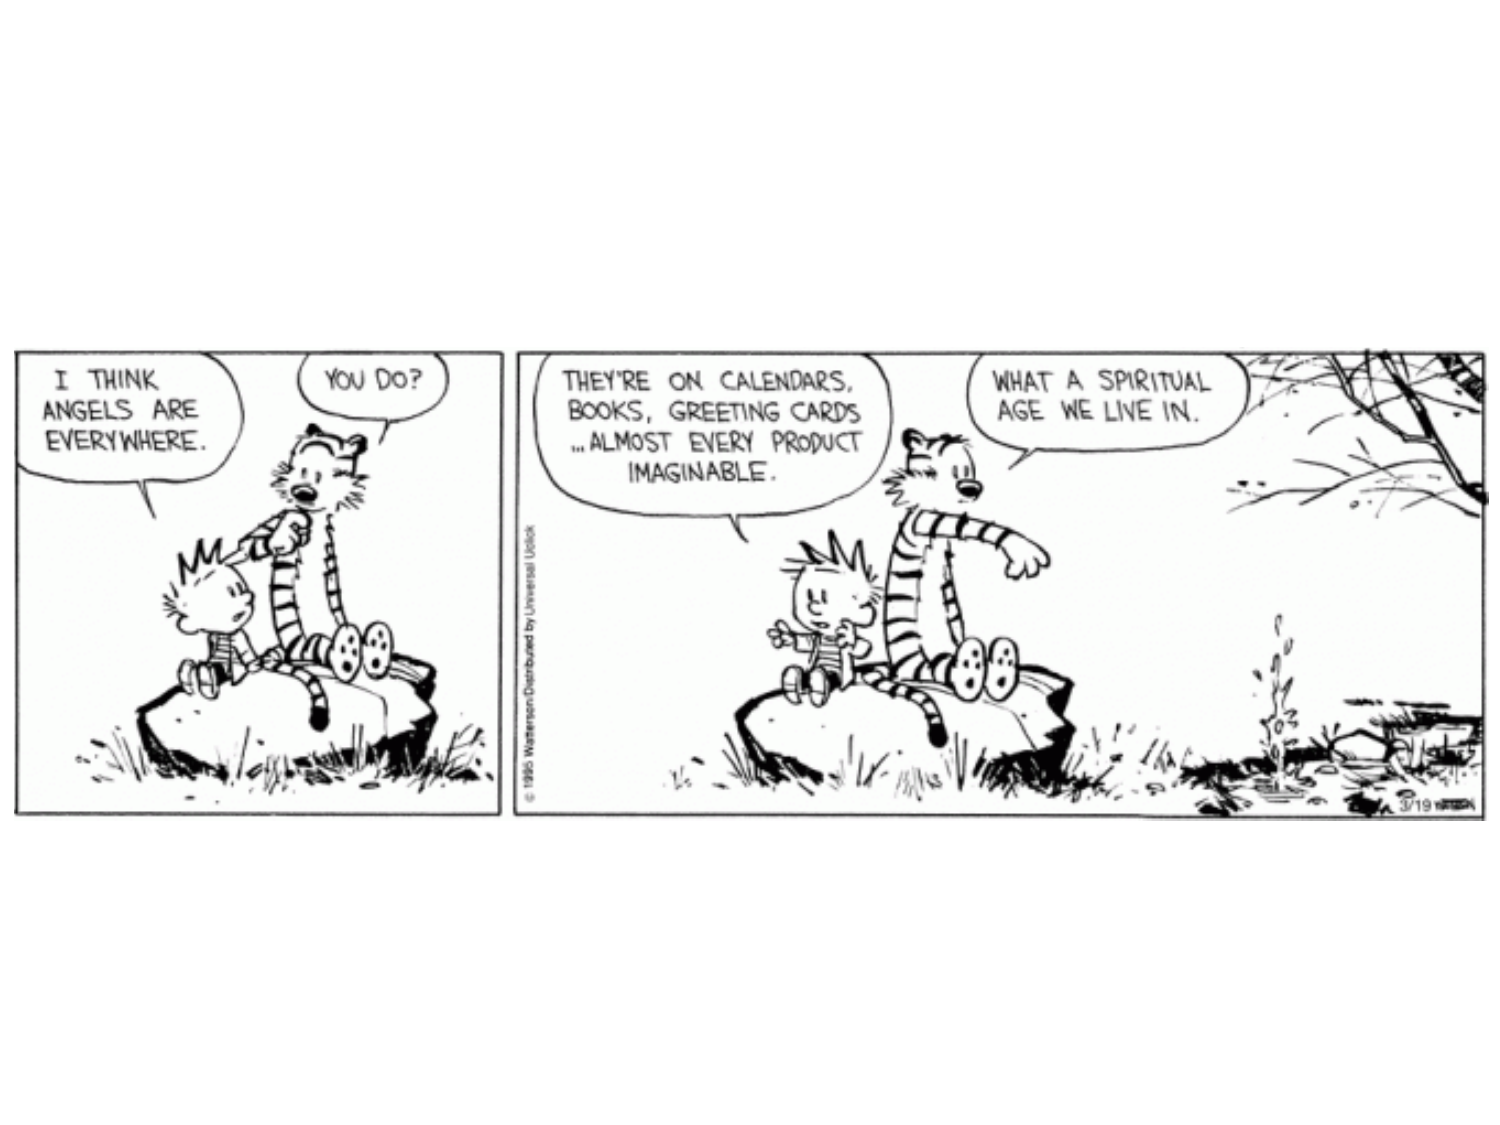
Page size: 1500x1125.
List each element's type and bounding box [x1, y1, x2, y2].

picture [14, 347, 1489, 821]
